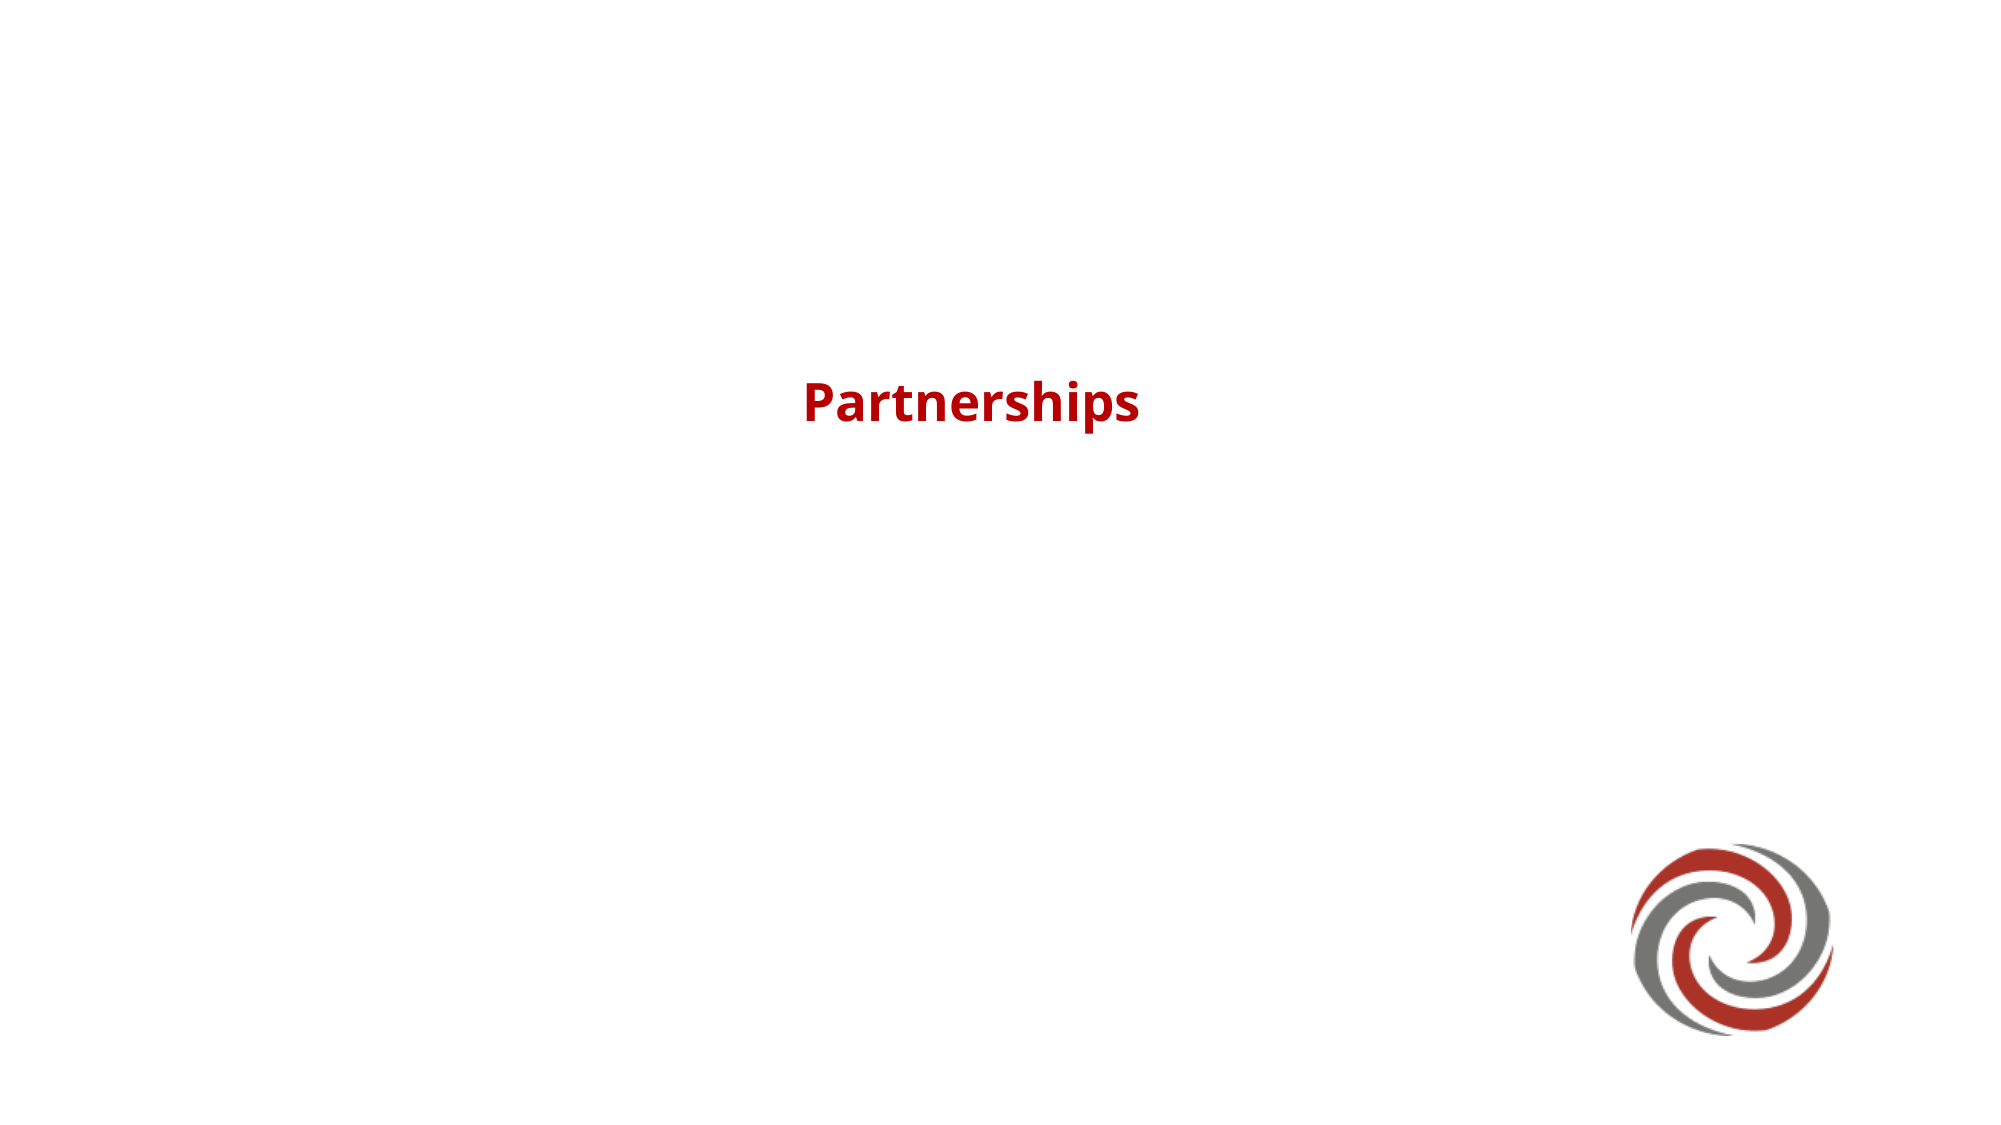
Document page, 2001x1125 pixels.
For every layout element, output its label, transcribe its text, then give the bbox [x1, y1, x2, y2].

title Partnerships [109, 223, 1835, 442]
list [1631, 843, 1835, 1036]
